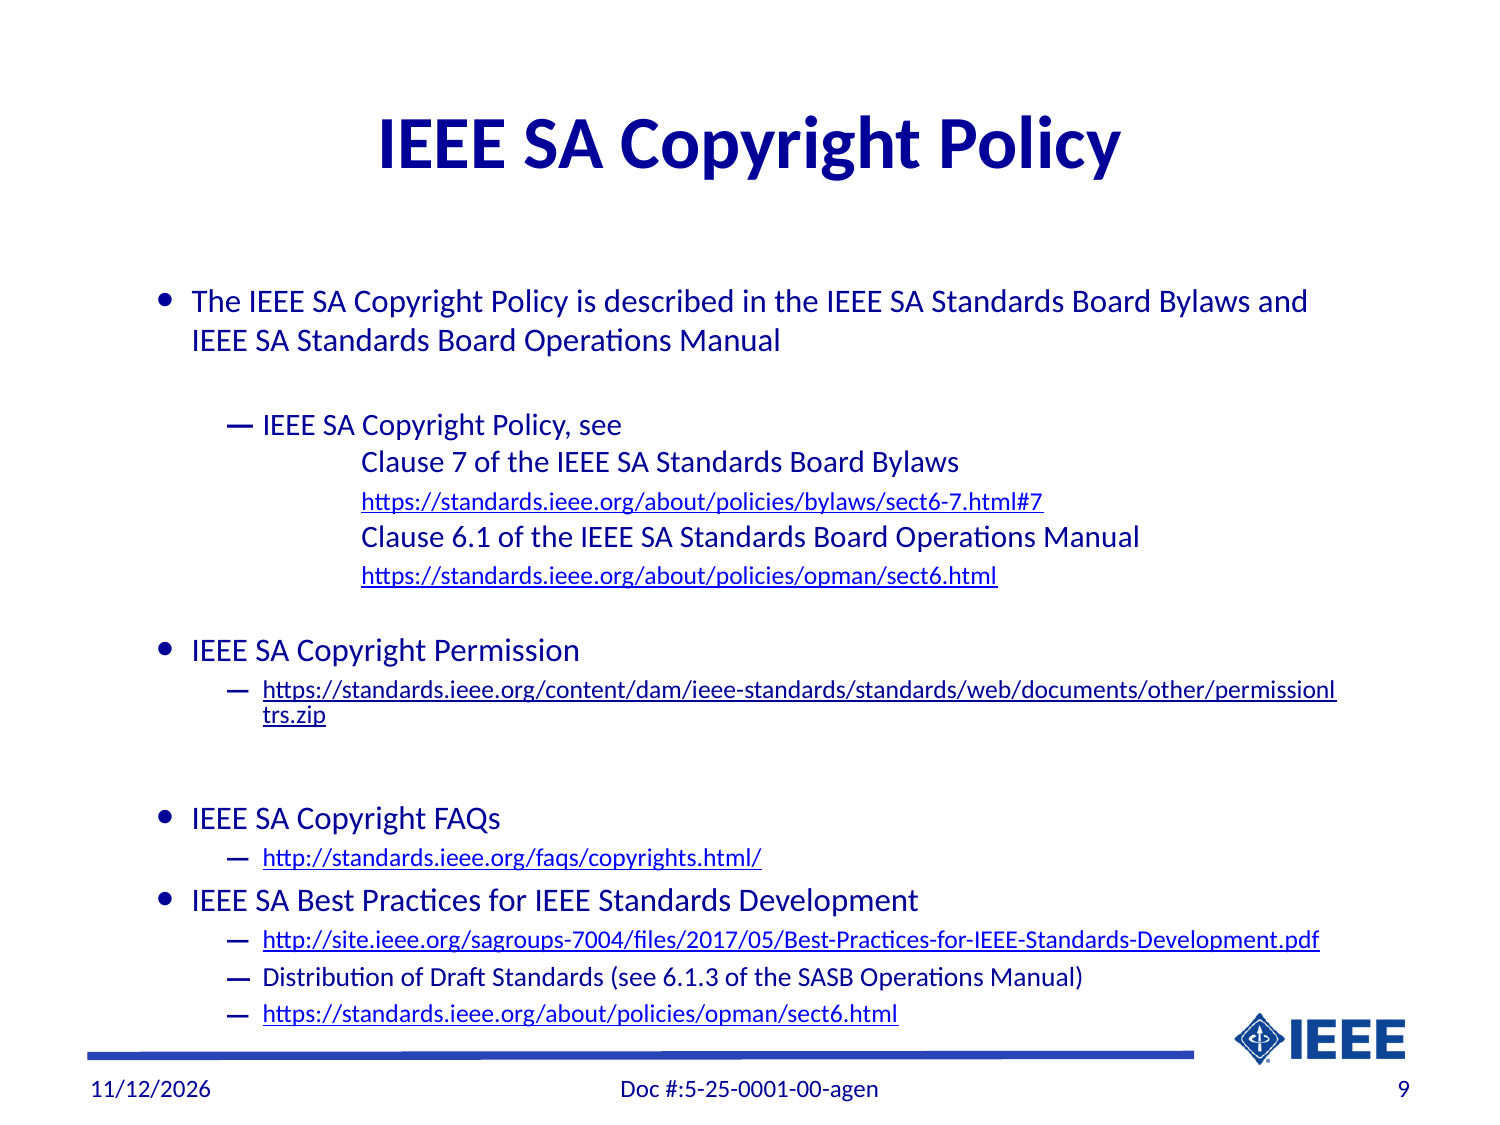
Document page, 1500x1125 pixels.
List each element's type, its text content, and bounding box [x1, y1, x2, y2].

slide_number 9 [1074, 1057, 1425, 1118]
footer Doc #:5-25-0001-00-agen [512, 1057, 988, 1118]
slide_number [75, 1057, 425, 1118]
picture [1231, 1011, 1406, 1057]
title IEEE SA Copyright Policy [75, 45, 1425, 233]
list The IEEE SA Copyright Policy is described in the IEEE SA Standards Board Bylaws and IEEE SA Standards Board Operations Manual IEEE SA Copyright Policy, see Clause 7 of the IEEE SA Standards Board Bylaws https://standards.ieee.org/about/policies/bylaws/sect6-7.html#7 Clause 6.1 of the IEEE SA Standards Board Operations Manual https://standards.ieee.org/about/policies/opman/sect6.html IEEE SA Copyright Permission https://standards.ieee.org/content/dam/ieee-standards/standards/web/documents/other/permissionltrs.zip IEEE SA Copyright FAQs http://standards.ieee.org/faqs/copyrights.html/ IEEE SA Best Practices for IEEE Standards Development http://site.ieee.org/sagroups-7004/files/2017/05/Best-Practices-for-IEEE-Standards-Development.pdf Distribution of Draft Standards (see 6.1.3 of the SASB Operations Manual) https://standards.ieee.org/about/policies/opman/sect6.html [0, 271, 1350, 1014]
